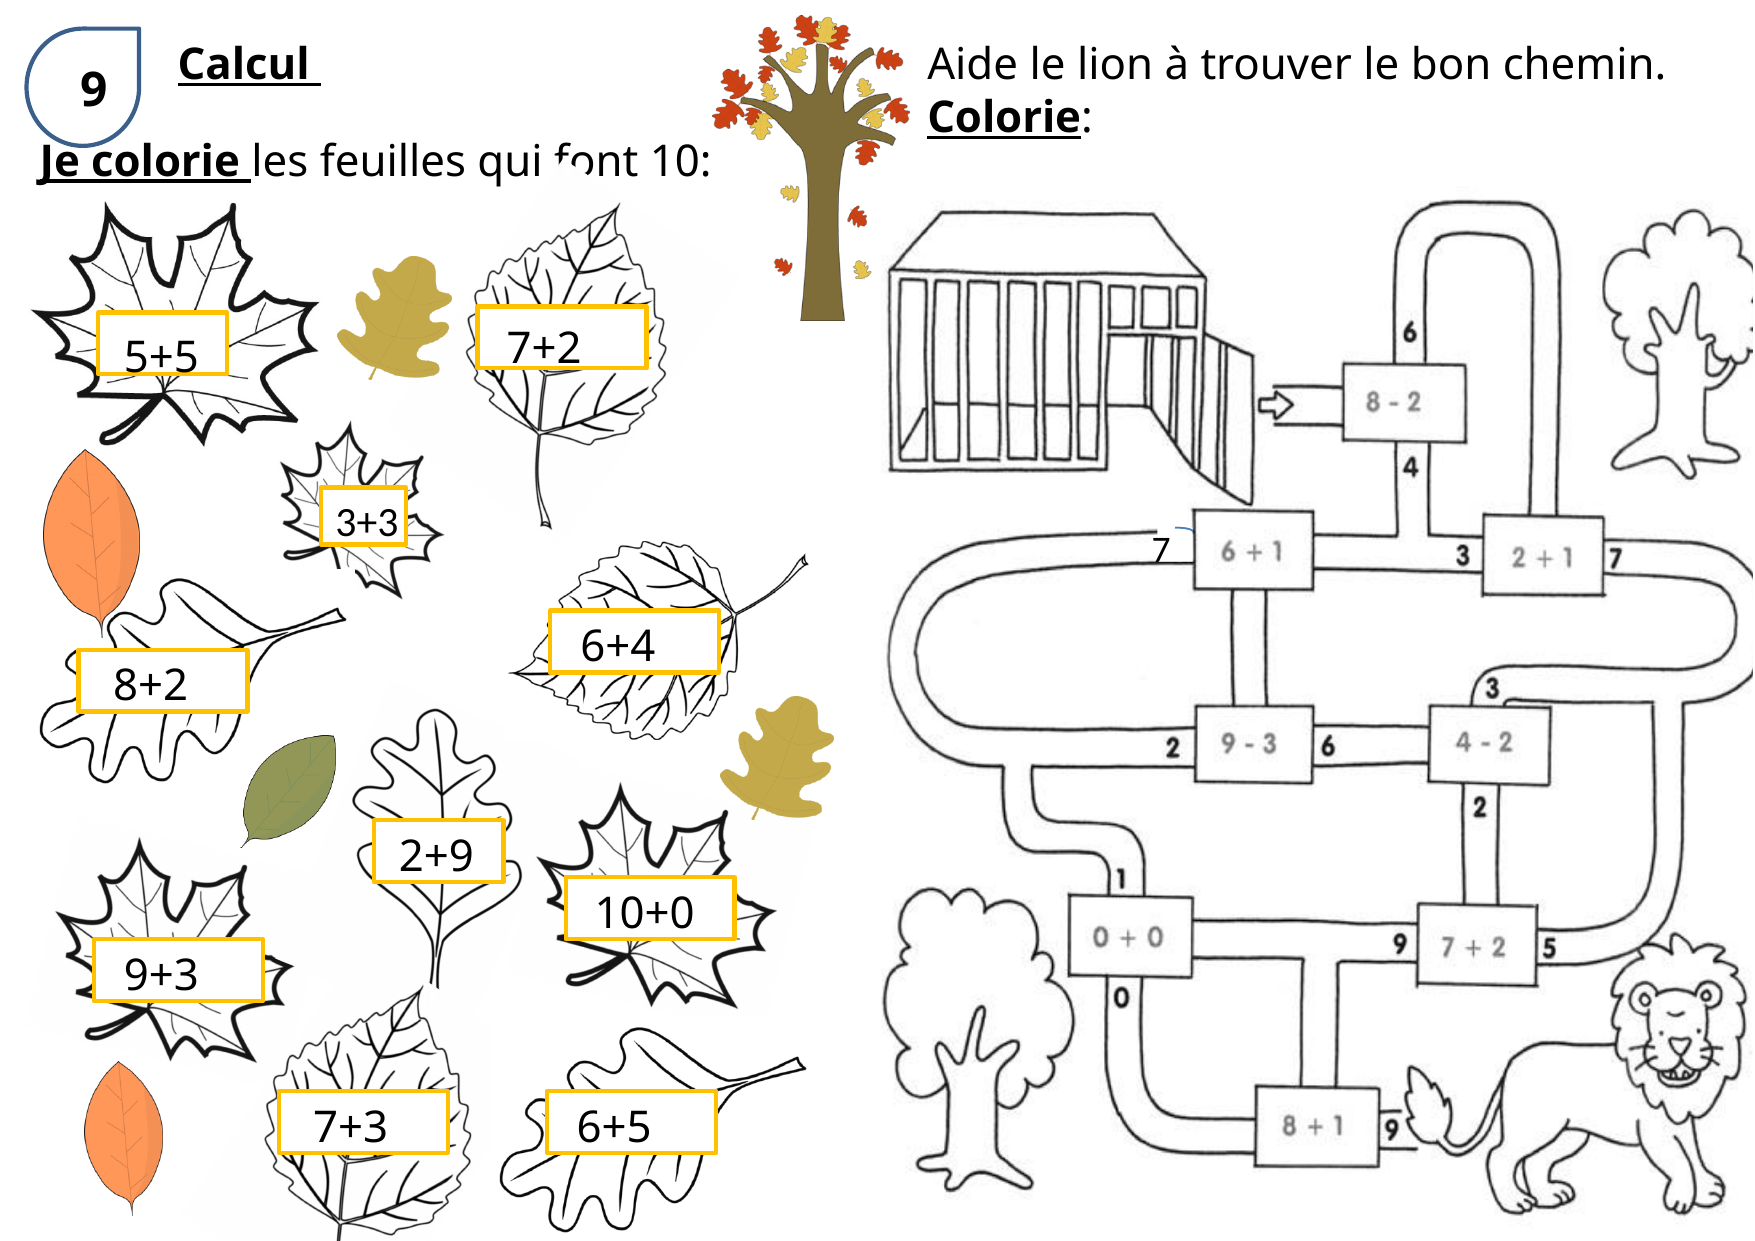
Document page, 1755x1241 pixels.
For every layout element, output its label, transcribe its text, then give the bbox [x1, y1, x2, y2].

text_box Calcul [162, 28, 606, 96]
text_box [37, 26, 142, 49]
picture [25, 14, 1753, 1241]
text_box Je colorie les feuilles qui font 10: [24, 124, 707, 193]
text_box Aide le lion à trouver le bon chemin. Colorie: [914, 28, 1728, 149]
text_box 9 [24, 49, 163, 124]
